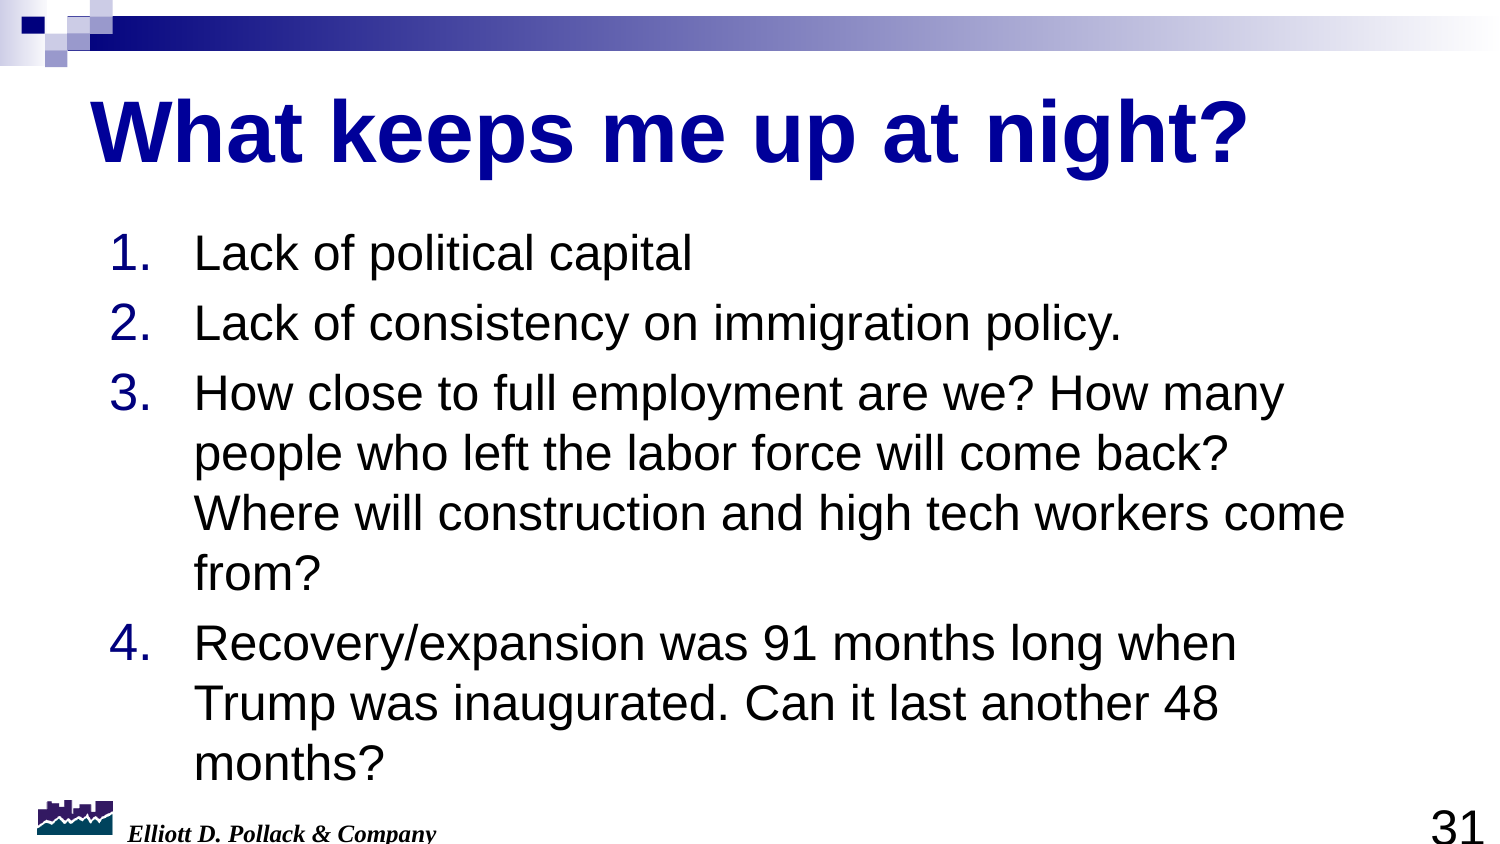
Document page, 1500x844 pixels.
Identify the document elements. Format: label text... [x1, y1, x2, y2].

list Lack of political capital Lack of consistency on immigration policy. How close to full employment are we? How many people who left the labor force will come back? Where will construction and high tech workers come from? Recovery/expansion was 91 months long when Trump was inaugurated. Can it last another 48 months? [94, 213, 1402, 692]
text_box 31 [1274, 788, 1500, 844]
picture [37, 800, 113, 827]
title What keeps me up at night? [75, 56, 1425, 198]
